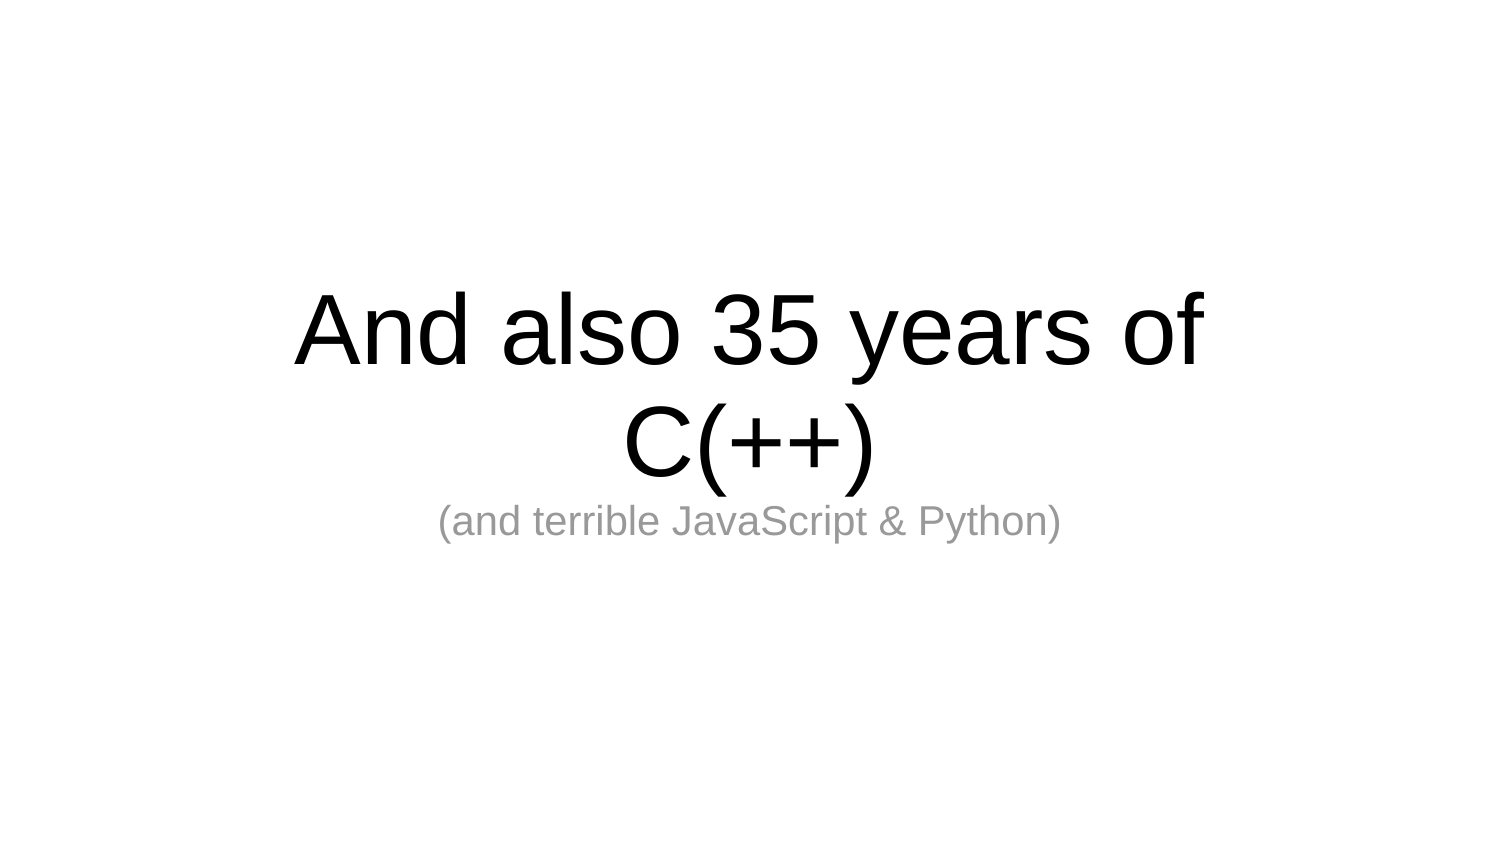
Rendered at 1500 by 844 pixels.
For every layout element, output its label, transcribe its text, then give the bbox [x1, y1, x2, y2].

title And also 35 years of C(++) (and terrible JavaScript & Python) [227, 73, 1273, 745]
